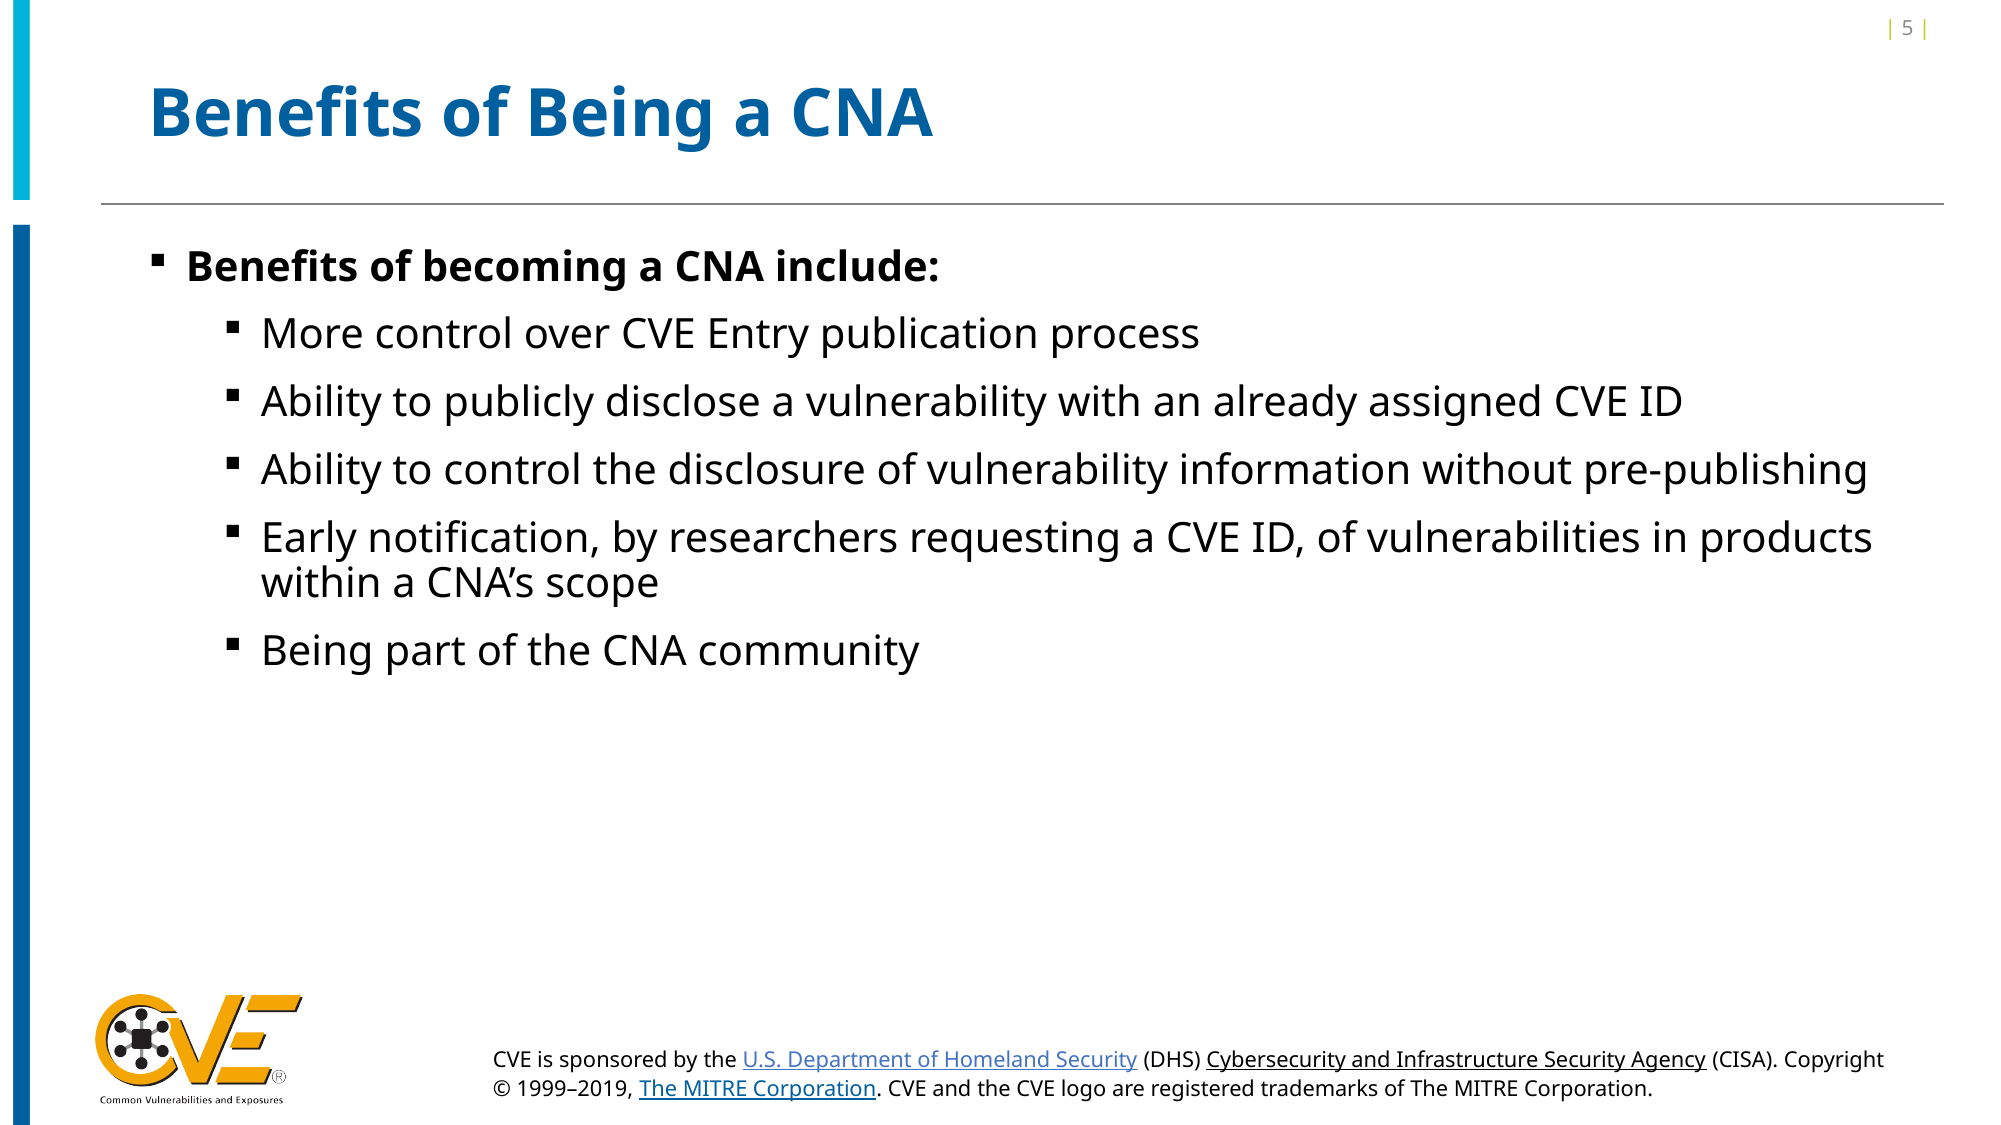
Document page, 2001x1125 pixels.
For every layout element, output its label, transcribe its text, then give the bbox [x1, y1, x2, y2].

slide_number | 5 | [1836, 20, 1946, 50]
title Benefits of Being a CNA [133, 45, 1664, 188]
list Benefits of becoming a CNA include: More control over CVE Entry publication process Ability to publicly disclose a vulnerability with an already assigned CVE ID Ability to control the disclosure of vulnerability information without pre-publishing Early notification, by researchers requesting a CVE ID, of vulnerabilities in products within a CNA’s scope Being part of the CNA community [133, 237, 1934, 991]
picture [95, 994, 303, 1106]
